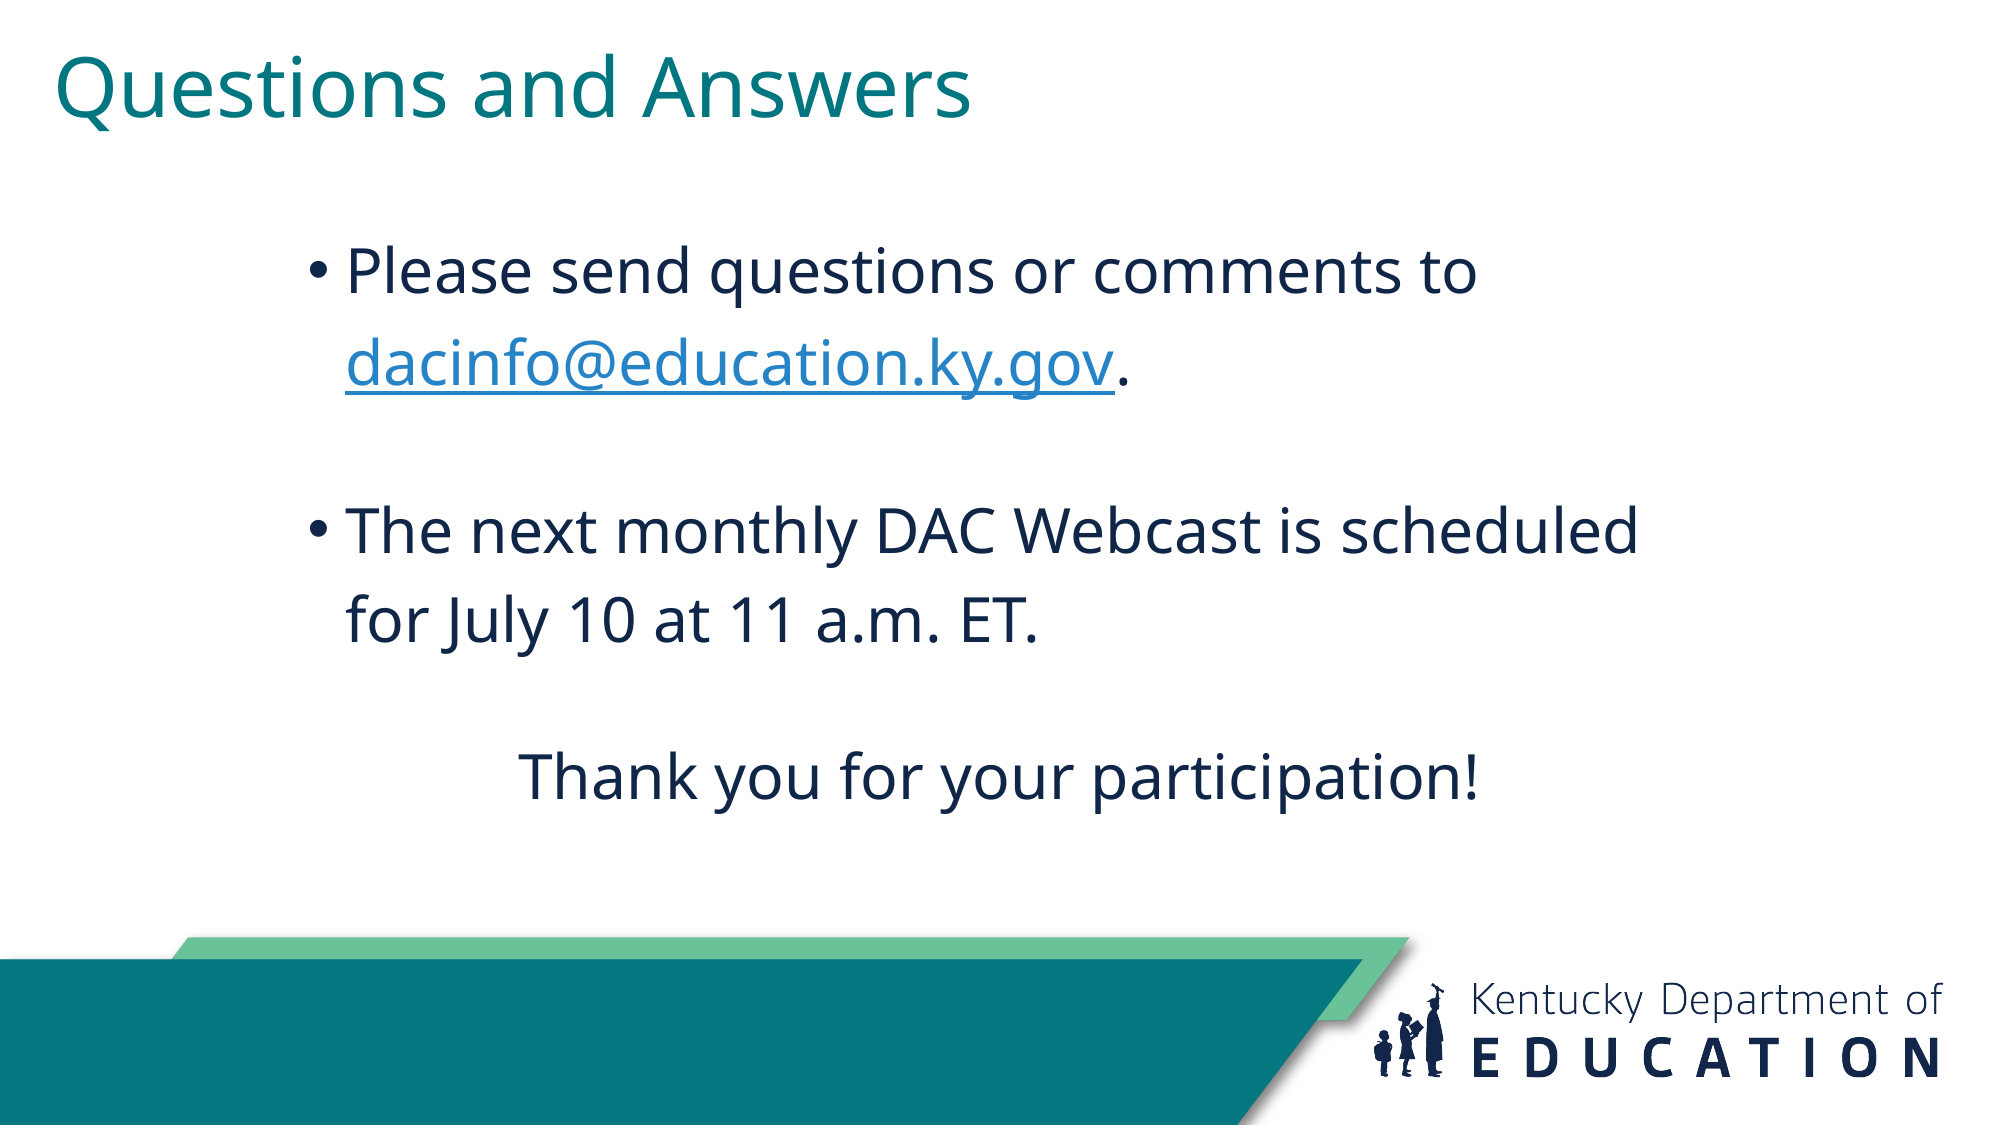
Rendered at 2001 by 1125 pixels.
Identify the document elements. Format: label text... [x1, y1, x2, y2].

list Please send questions or comments to dacinfo@education.ky.gov. The next monthly DAC Webcast is scheduled for July 10 at 11 a.m. ET. Thank you for your participation! [292, 208, 1708, 917]
title Questions and Answers [0, 0, 1470, 182]
picture [0, 0, 2001, 1125]
